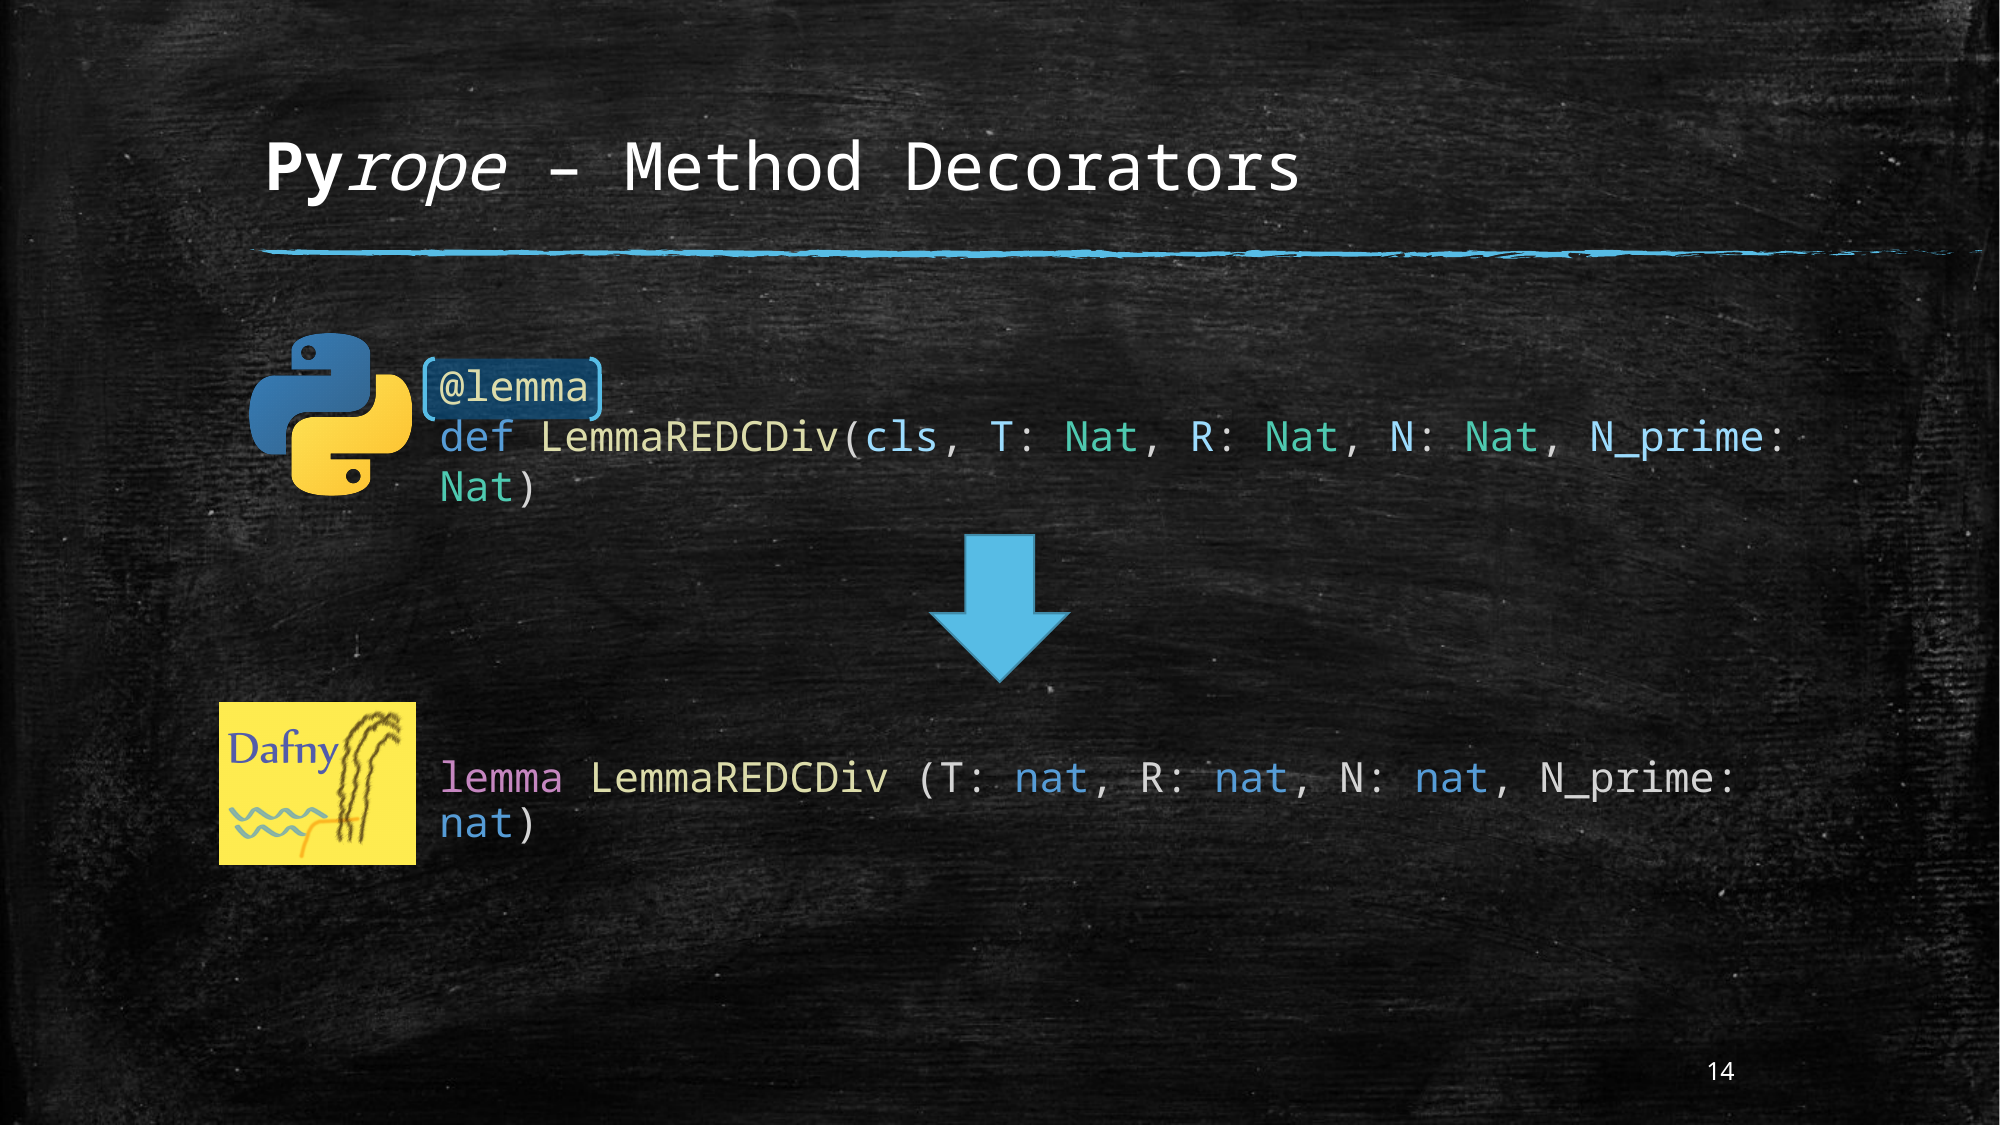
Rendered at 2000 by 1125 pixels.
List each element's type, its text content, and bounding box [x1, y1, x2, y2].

picture [219, 702, 416, 865]
text_box @lemma def LemmaREDCDiv(cls, T: Nat, R: Nat, N: Nat, N_prime: Nat) [424, 352, 1825, 518]
text_box [928, 534, 1071, 684]
text_box lemma LemmaREDCDiv (T: nat, R: nat, N: nat, N_prime: nat) [424, 748, 1763, 854]
picture [249, 333, 412, 496]
title Pyrope – Method Decorators [249, 45, 1750, 213]
slide_number 14 [1562, 1050, 1750, 1096]
